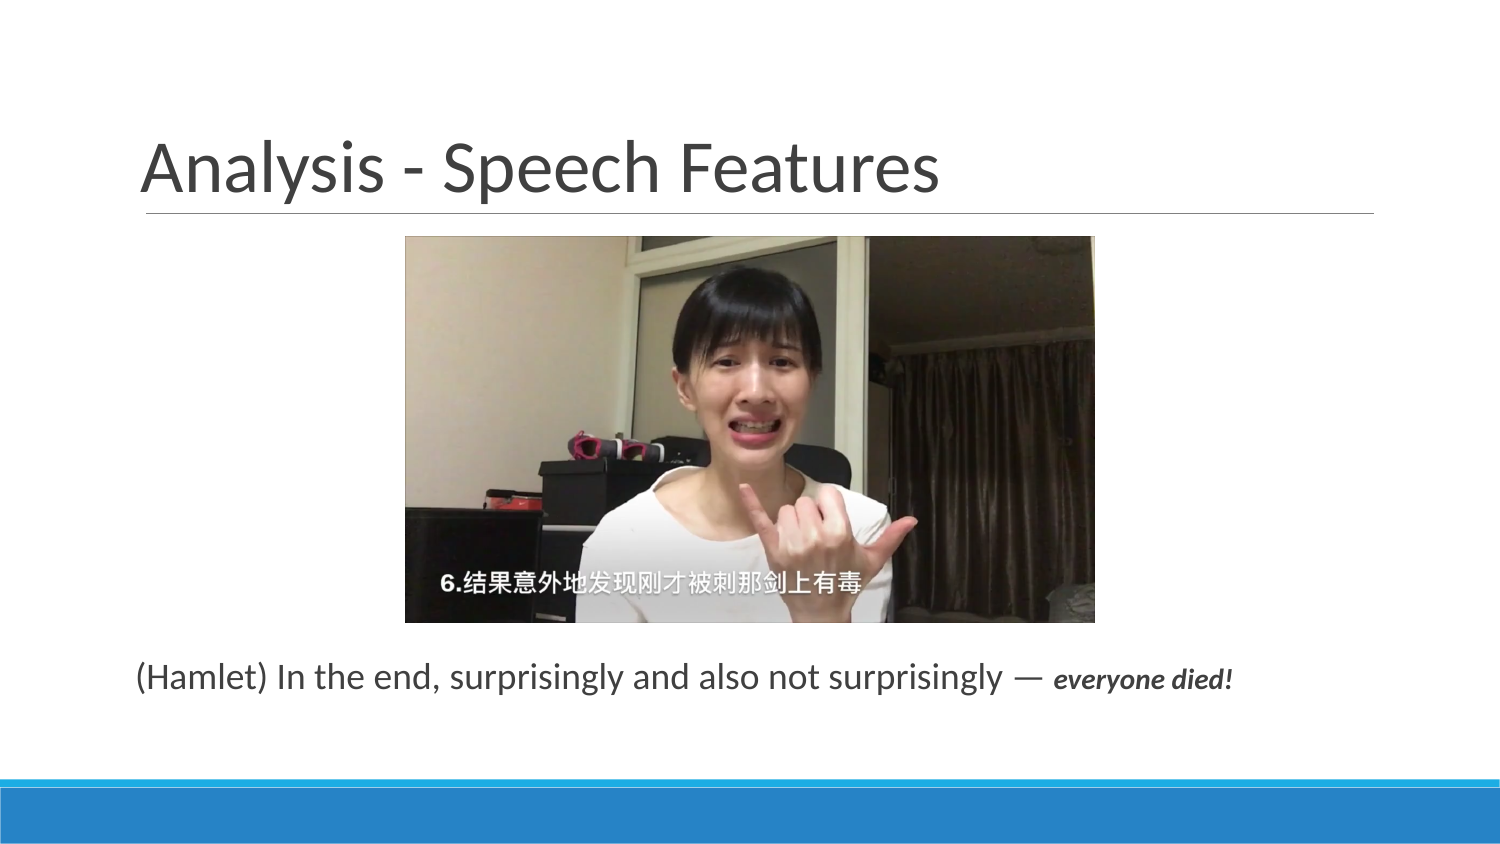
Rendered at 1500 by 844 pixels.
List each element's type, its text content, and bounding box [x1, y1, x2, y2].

title Analysis - Speech Features [134, 34, 1373, 215]
list (Hamlet) In the end, surprisingly and also not surprisingly — everyone died! [134, 644, 1373, 723]
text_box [404, 234, 1096, 624]
